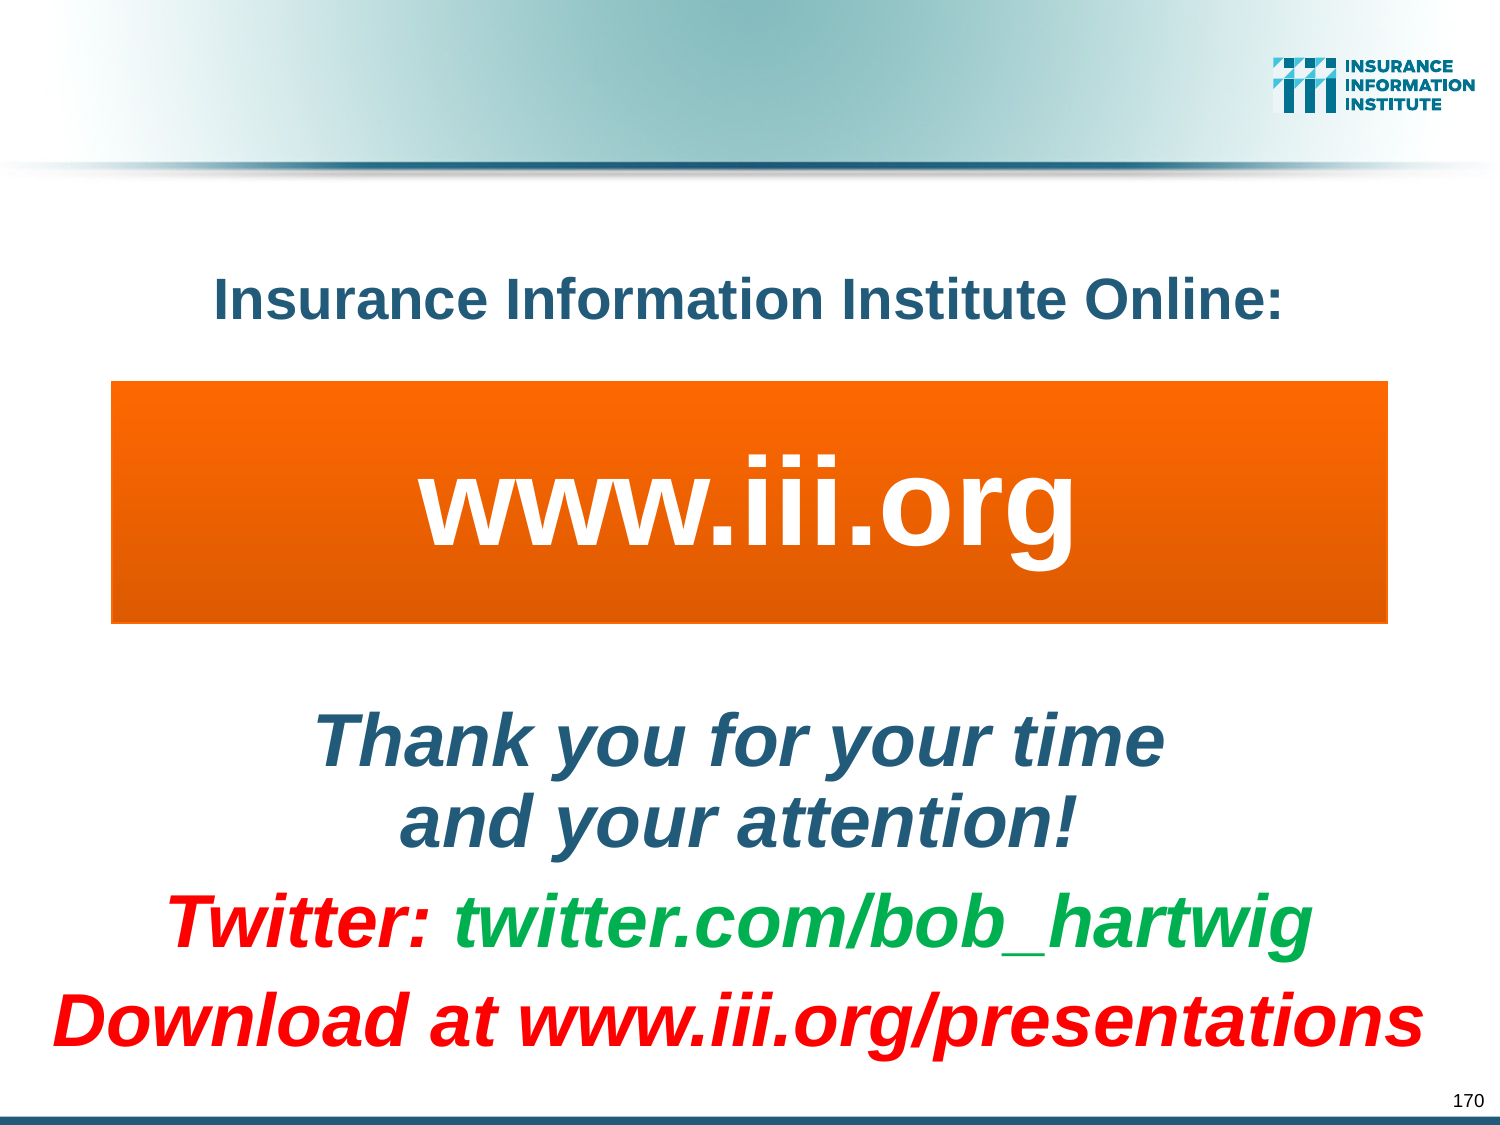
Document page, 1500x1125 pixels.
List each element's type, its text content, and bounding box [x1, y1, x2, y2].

text_box Insurance Information Institute Online: [109, 261, 1391, 340]
text_box www.iii.org [112, 381, 1388, 623]
text_box Thank you for your time and your attention! Twitter: twitter.com/bob_hartwig Download at www.iii.org/presentations [26, 694, 1453, 1071]
picture [0, 0, 1500, 189]
slide_number 170 [1410, 1091, 1485, 1112]
